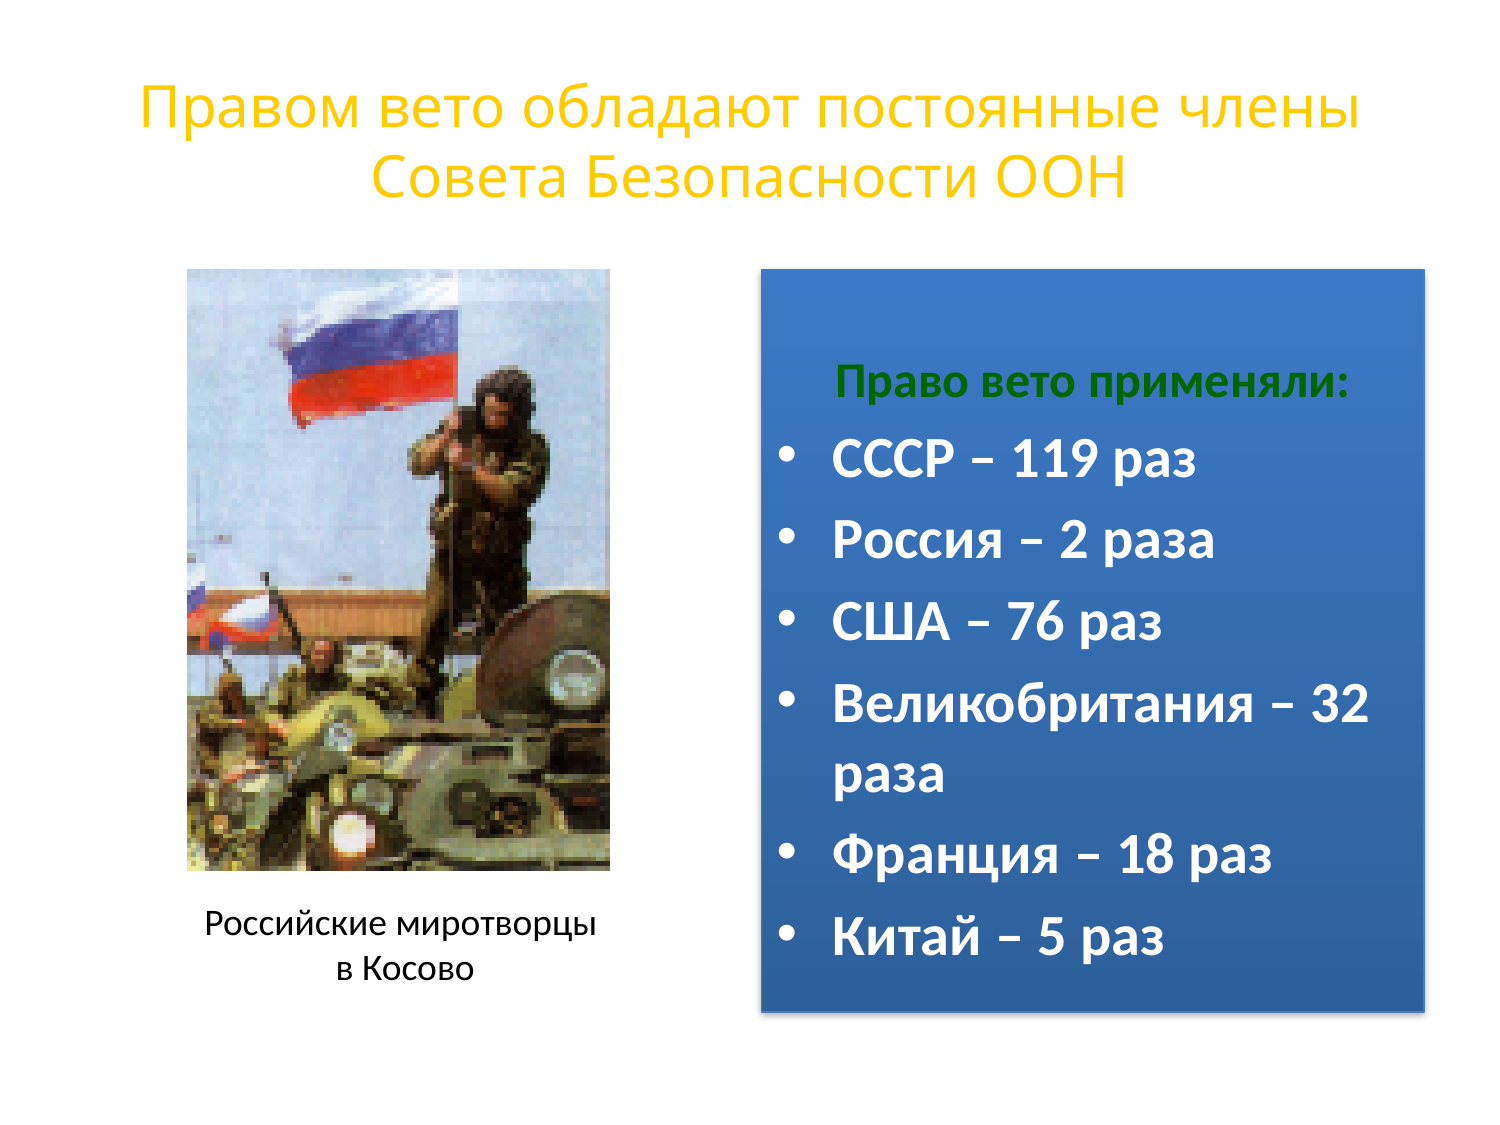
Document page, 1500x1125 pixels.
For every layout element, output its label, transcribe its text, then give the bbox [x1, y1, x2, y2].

list Право вето применяли: СССР – 119 раз Россия – 2 раза США – 76 раз Великобритания – 32 раза Франция – 18 раз Китай – 5 раз [761, 269, 1425, 1013]
title Правом вето обладают постоянные члены Совета Безопасности ООН [75, 45, 1425, 233]
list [187, 269, 610, 871]
text_box Российские миротворцы в Косово [189, 890, 622, 996]
